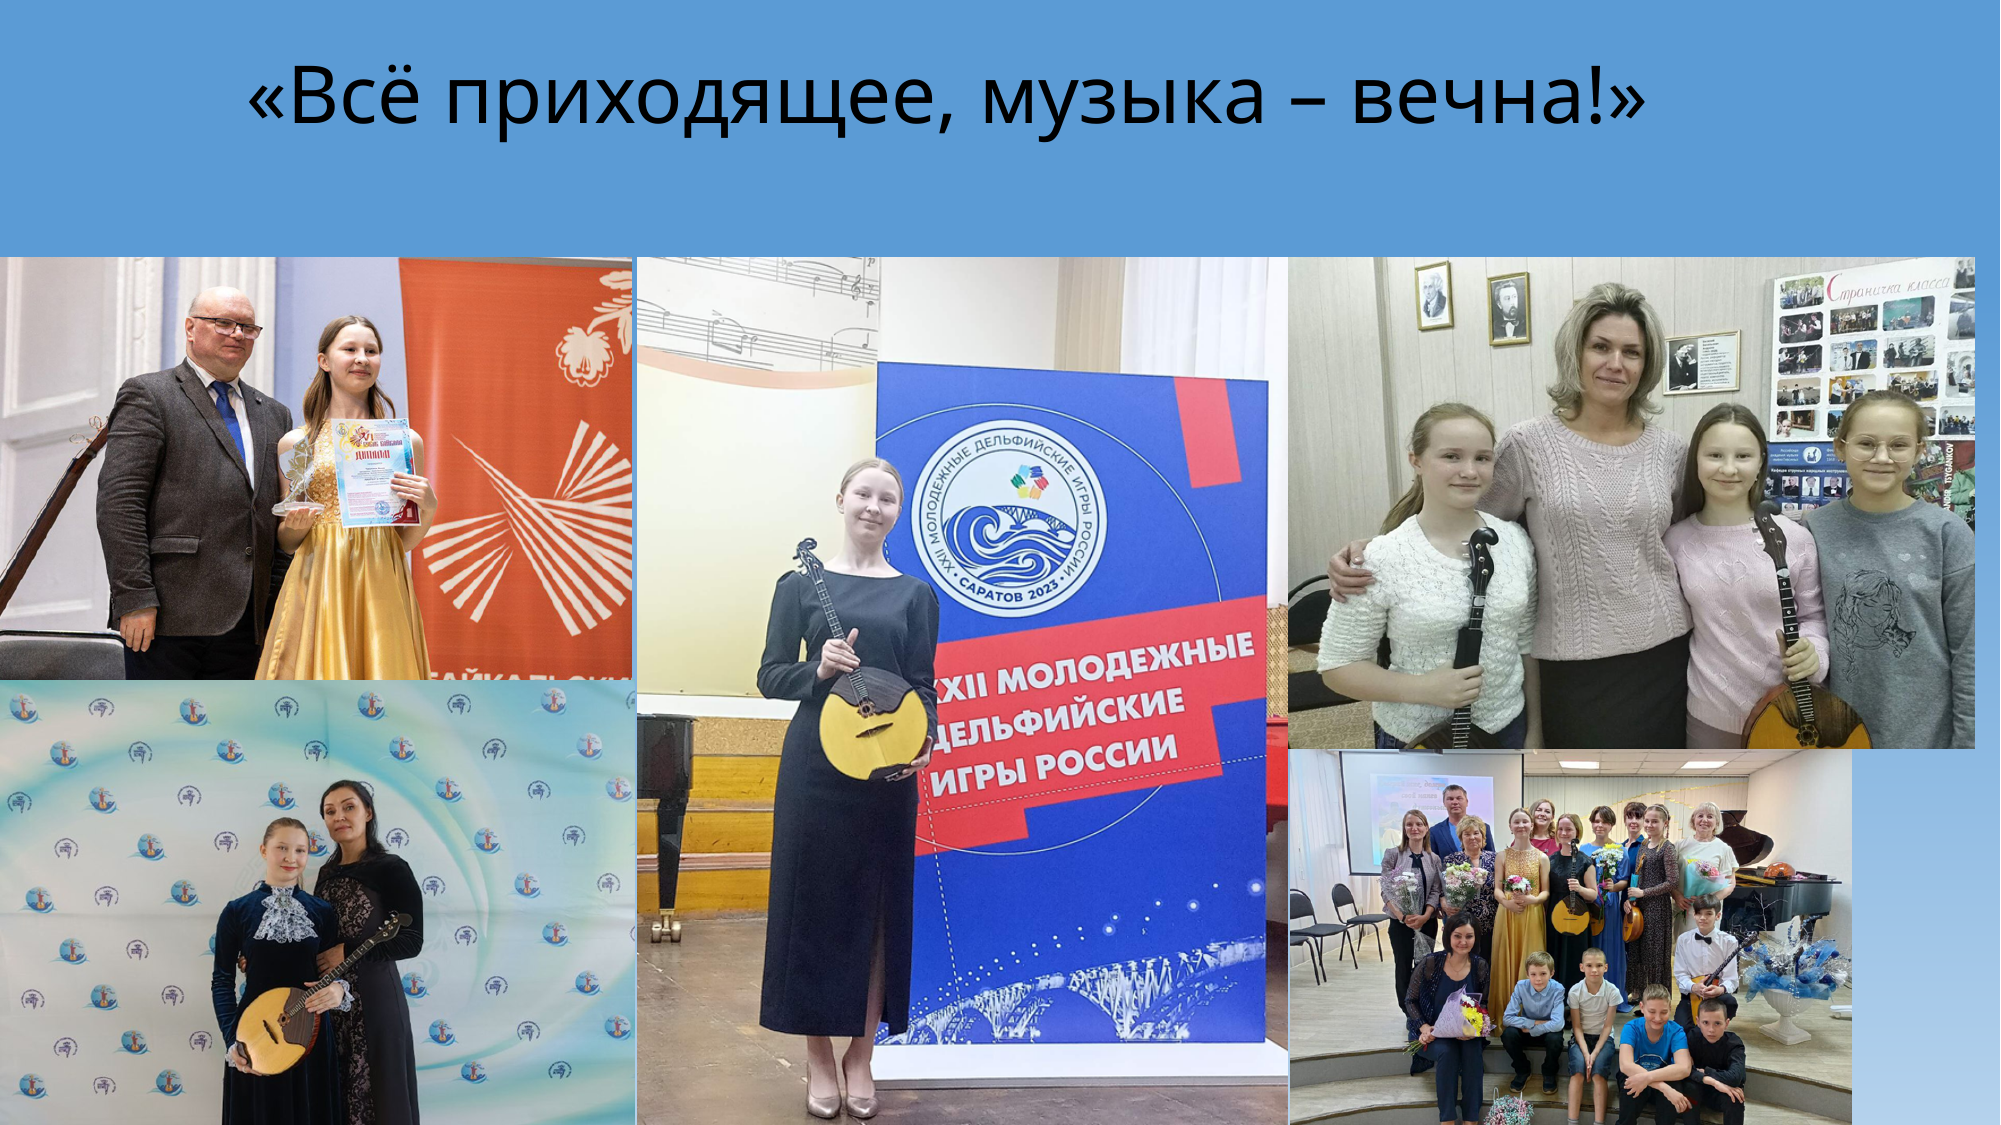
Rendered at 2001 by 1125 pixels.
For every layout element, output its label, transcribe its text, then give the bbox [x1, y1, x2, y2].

picture [0, 257, 635, 1125]
list «Всё приходящее, музыка – вечна!» [35, 47, 1846, 149]
picture [637, 257, 1975, 1125]
